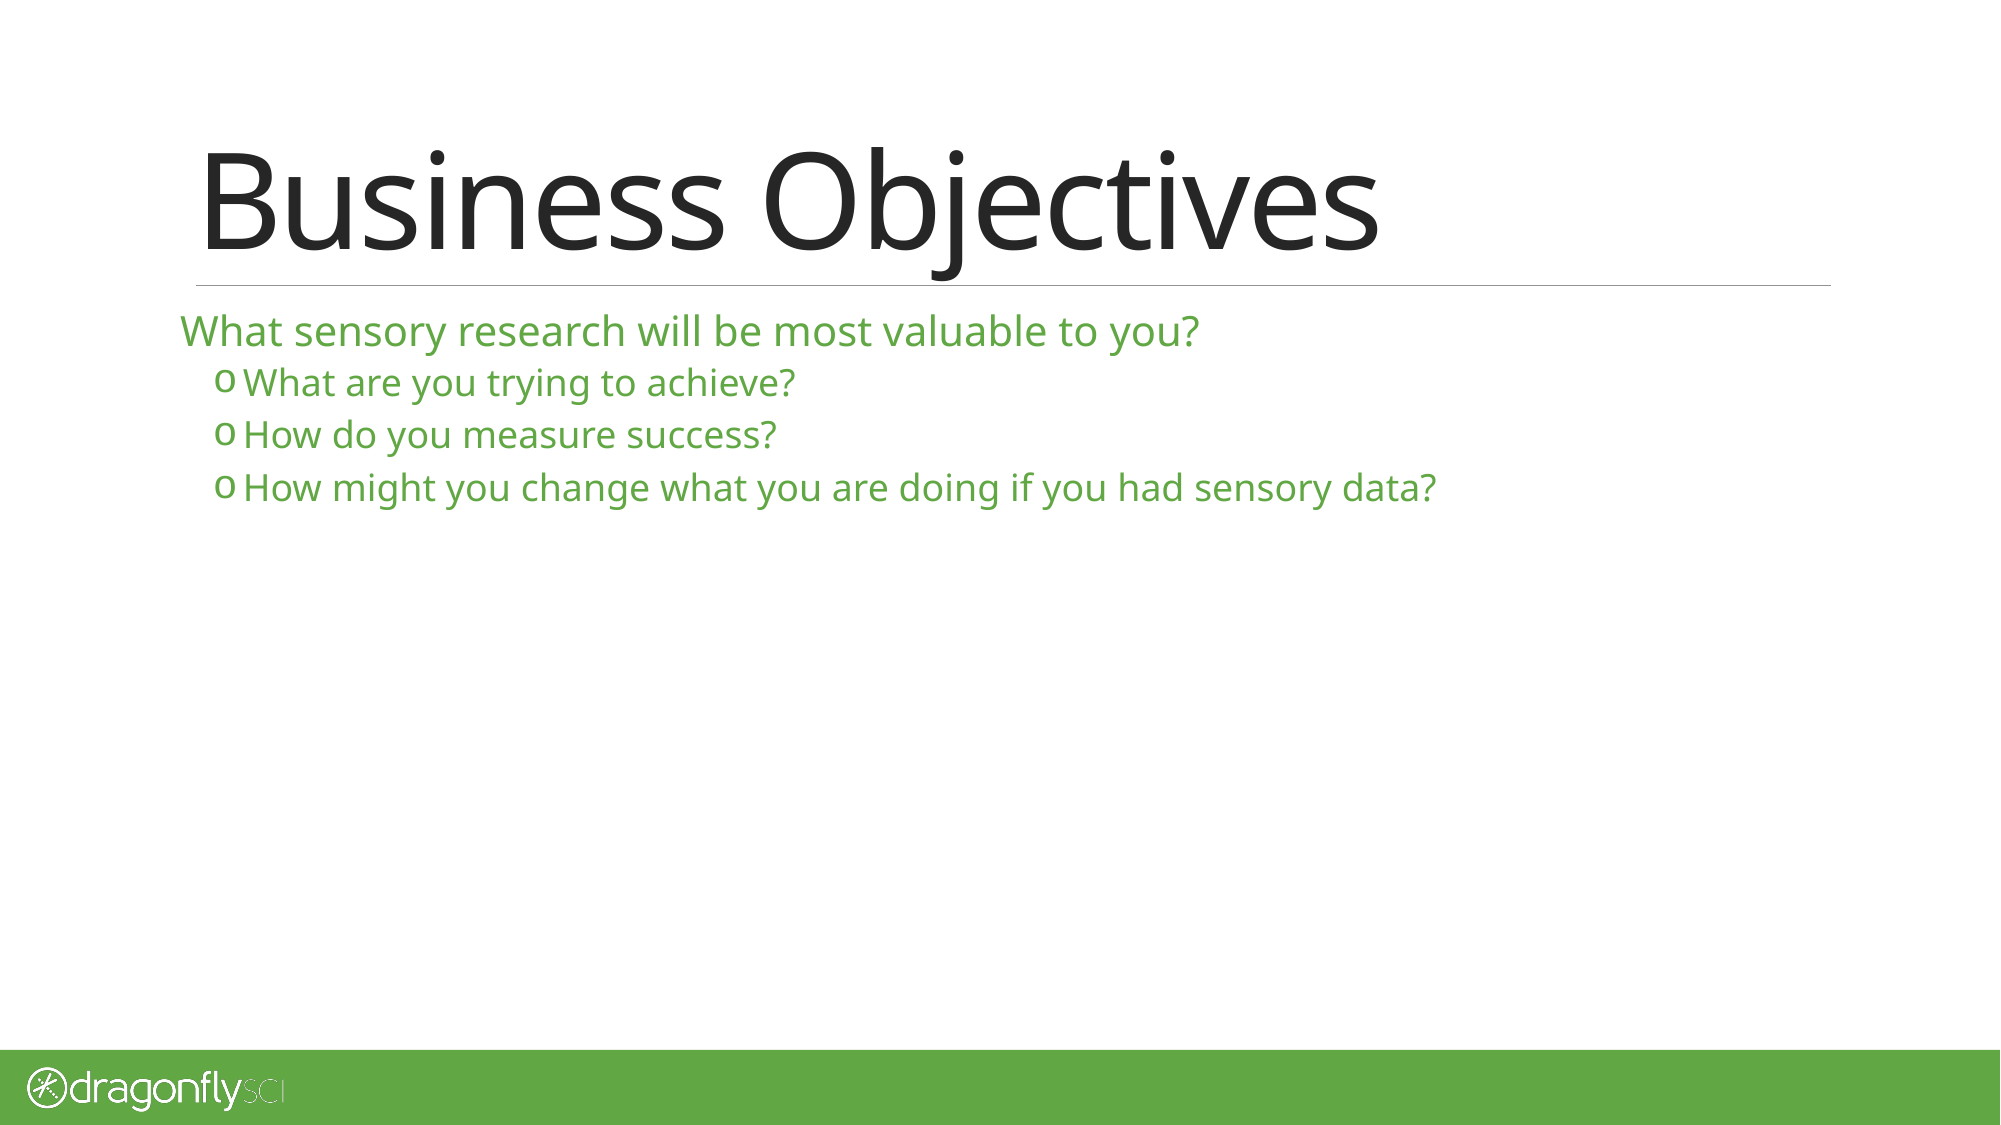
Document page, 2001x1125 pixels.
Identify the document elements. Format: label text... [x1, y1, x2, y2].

picture [0, 1050, 310, 1125]
title Business Objectives [180, 47, 1830, 285]
list What sensory research will be most valuable to you? What are you trying to achieve? How do you measure success? How might you change what you are doing if you had sensory data? [180, 302, 1830, 963]
